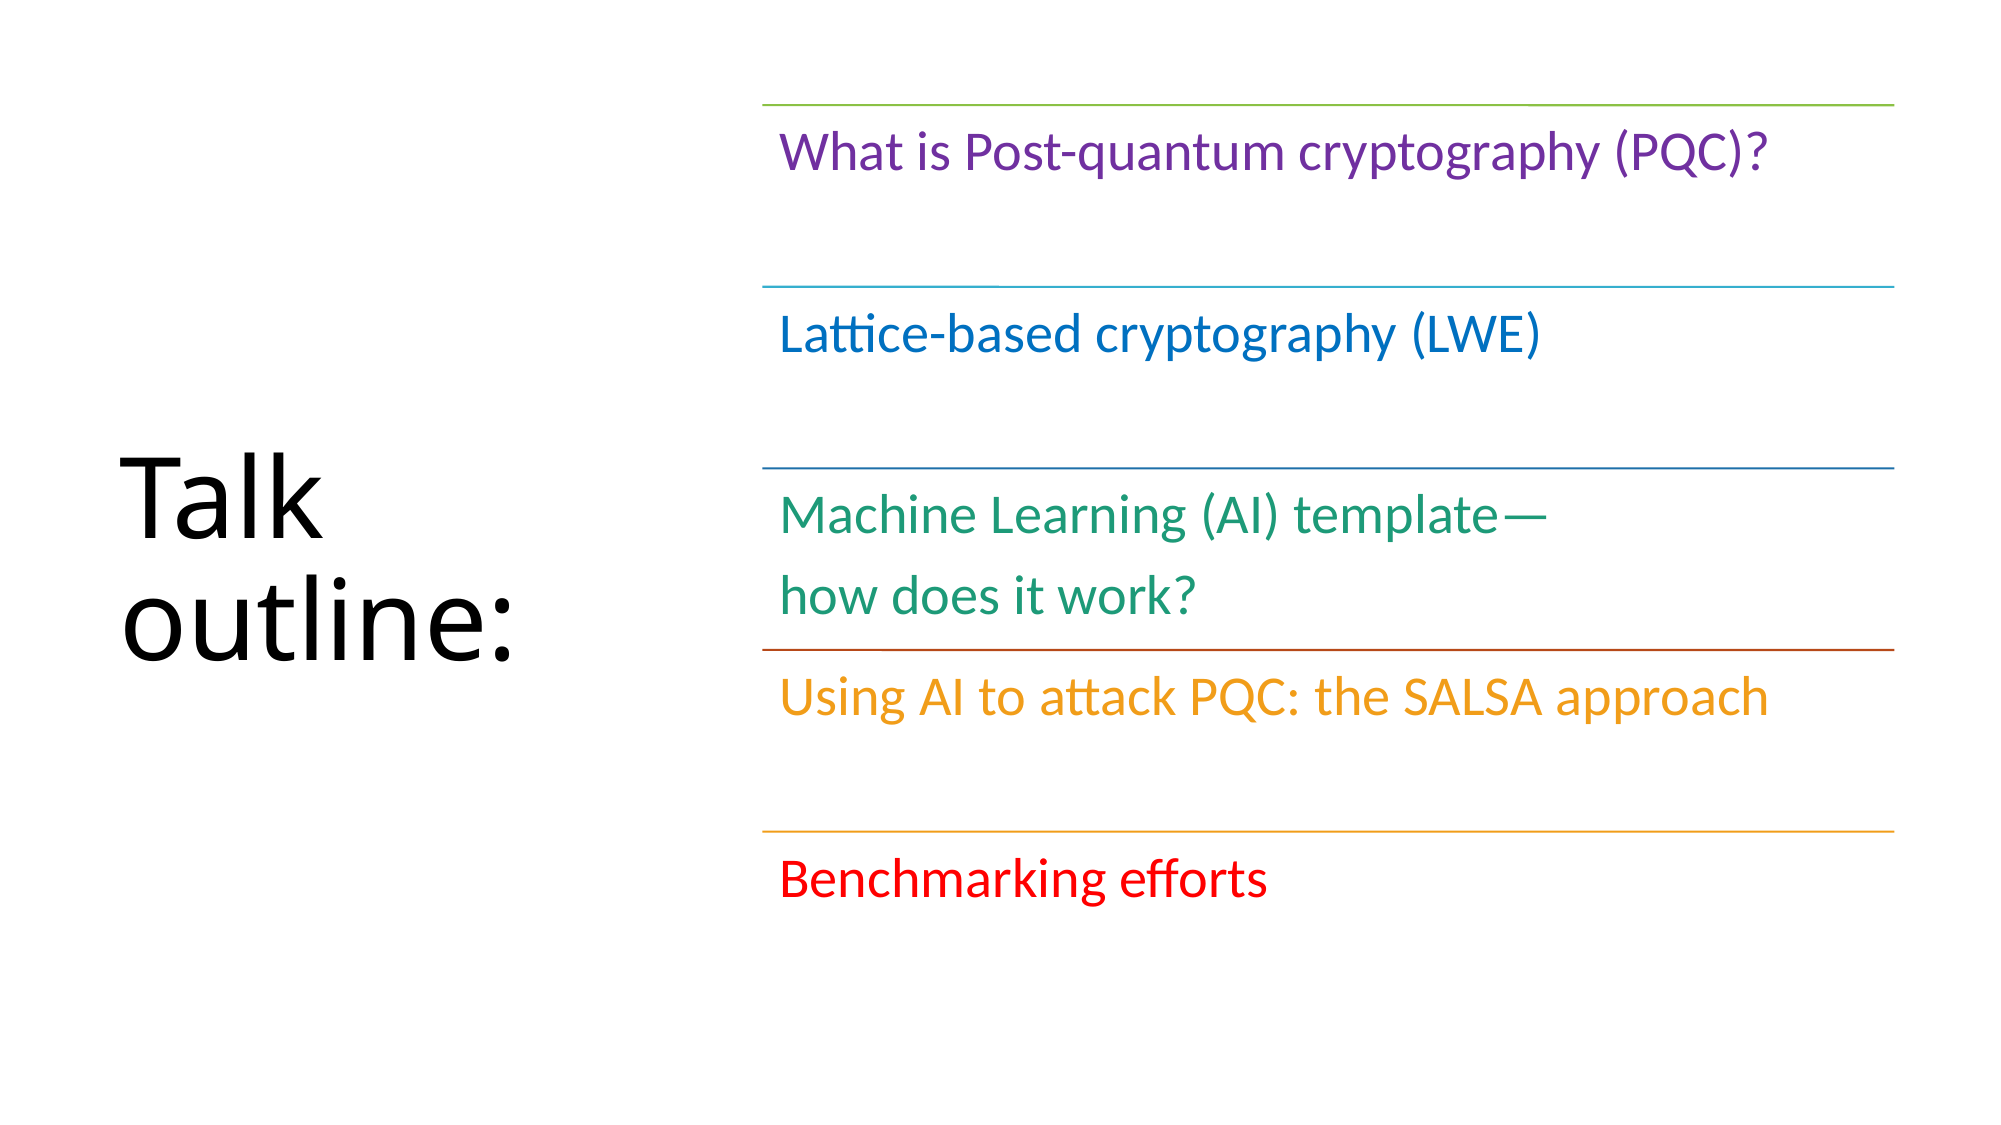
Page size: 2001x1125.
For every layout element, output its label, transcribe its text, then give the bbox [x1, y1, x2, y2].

title Talk outline: [104, 105, 665, 1021]
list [762, 105, 1895, 1014]
